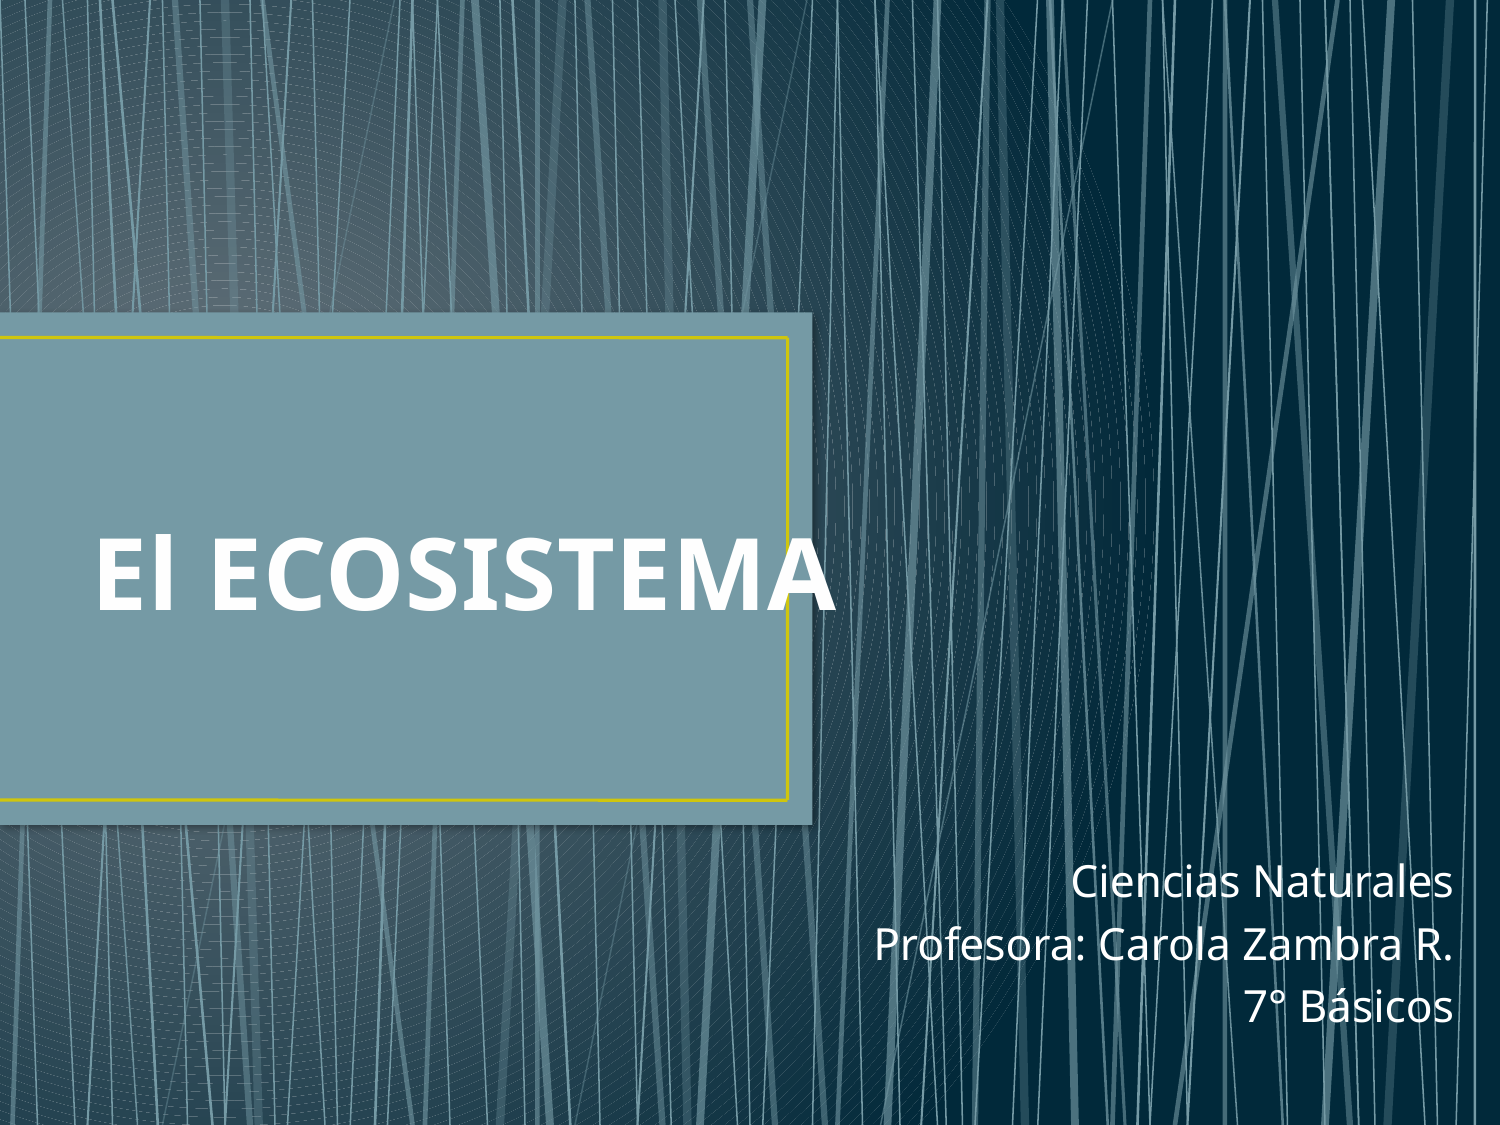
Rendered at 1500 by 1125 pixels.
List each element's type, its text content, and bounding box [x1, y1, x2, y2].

title El ECOSISTEMA [76, 397, 1352, 639]
subtitle Ciencias Naturales Profesora: Carola Zambra R. 7° Básicos [419, 846, 1470, 1039]
